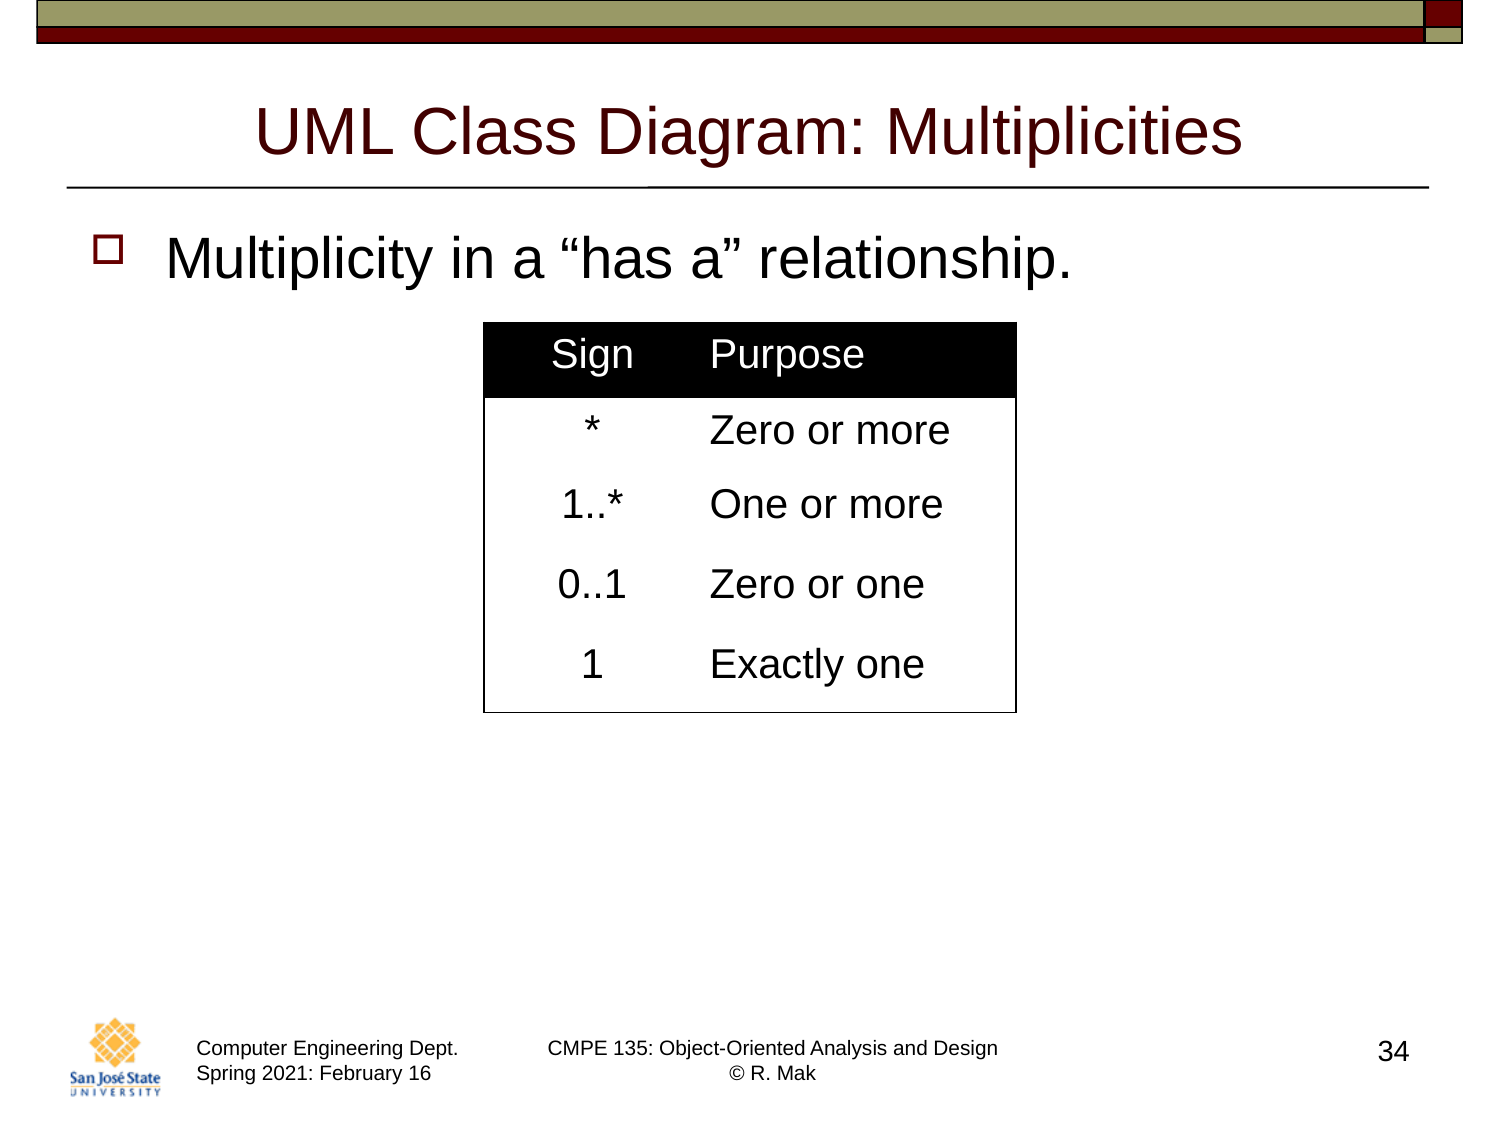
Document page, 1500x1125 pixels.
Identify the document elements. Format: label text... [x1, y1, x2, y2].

table_cell 0..1 [485, 553, 701, 633]
table_cell Zero or one [701, 553, 1015, 633]
picture [60, 1012, 166, 1112]
table_cell One or more [701, 473, 1015, 553]
slide_number 34 [1335, 1025, 1425, 1100]
table_cell * [485, 398, 701, 473]
title UML Class Diagram: Multiplicities [75, 67, 1425, 175]
table_header Purpose [701, 323, 1015, 398]
table_cell Exactly one [701, 633, 1015, 712]
list Multiplicity in a “has a” relationship. [75, 212, 1425, 1006]
table_cell 1 [485, 633, 701, 712]
table_cell Zero or more [701, 398, 1015, 473]
table_header Sign [485, 323, 701, 398]
table_cell 1..* [485, 473, 701, 553]
